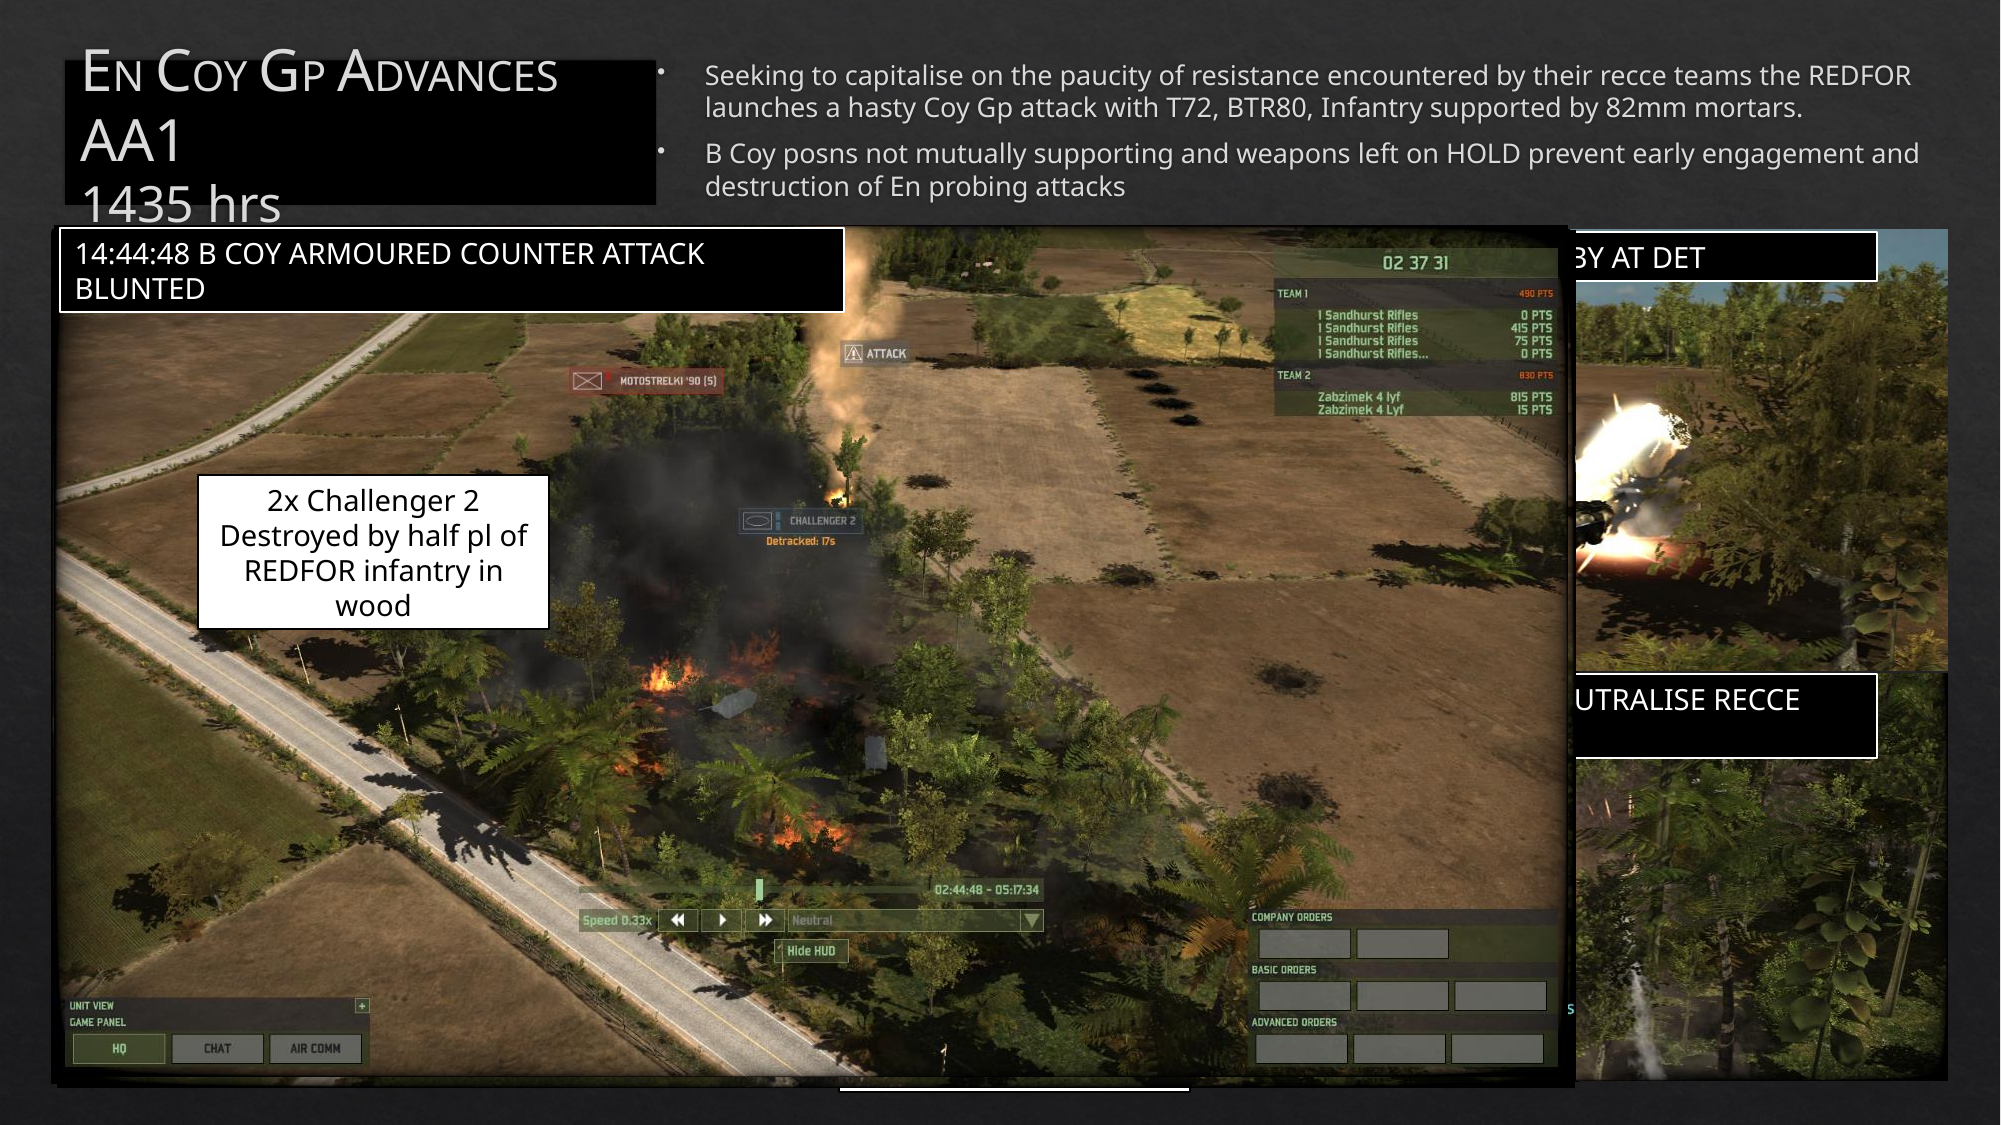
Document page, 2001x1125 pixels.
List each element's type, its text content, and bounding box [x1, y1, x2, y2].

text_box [1584, 682, 1948, 1081]
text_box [54, 224, 1568, 1077]
title EN COY GP ADVANCES AA1 1435 hrs [65, 60, 634, 205]
list Seeking to capitalise on the paucity of resistance encountered by their recce teams the REDFOR launches a hasty Coy Gp attack with T72, BTR80, Infantry supported by 82mm mortars. B Coy posns not mutually supporting and weapons left on HOLD prevent early engagement and destruction of En probing attacks [637, 50, 1955, 233]
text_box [1579, 228, 1948, 672]
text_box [57, 1080, 1575, 1089]
